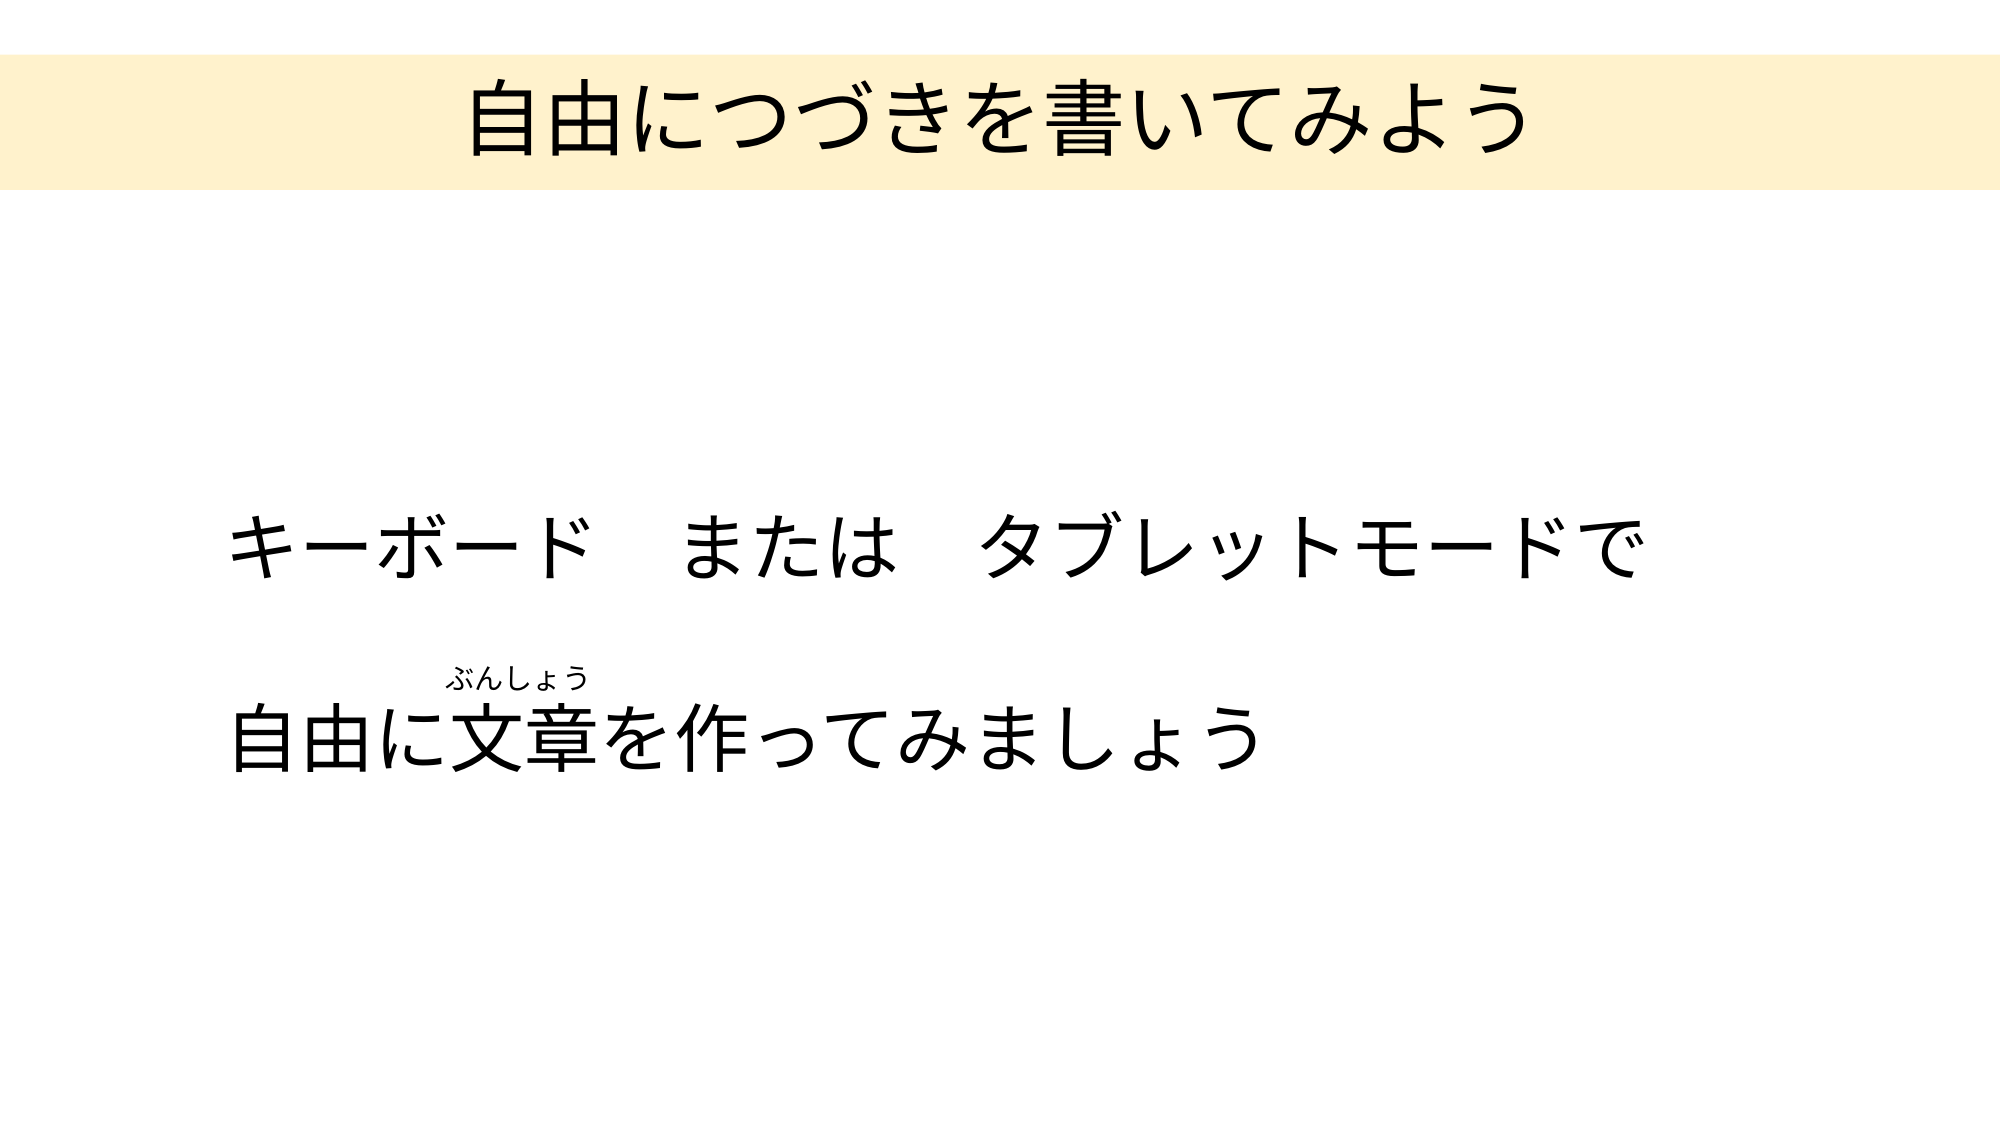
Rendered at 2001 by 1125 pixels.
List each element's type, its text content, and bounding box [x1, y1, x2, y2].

text_box 自由につづきを書いてみよう [0, 54, 2000, 190]
text_box キーボード または タブレットモードで 自由に文章を作ってみましょう [209, 486, 1800, 820]
text_box ぶんしょう [430, 652, 625, 703]
